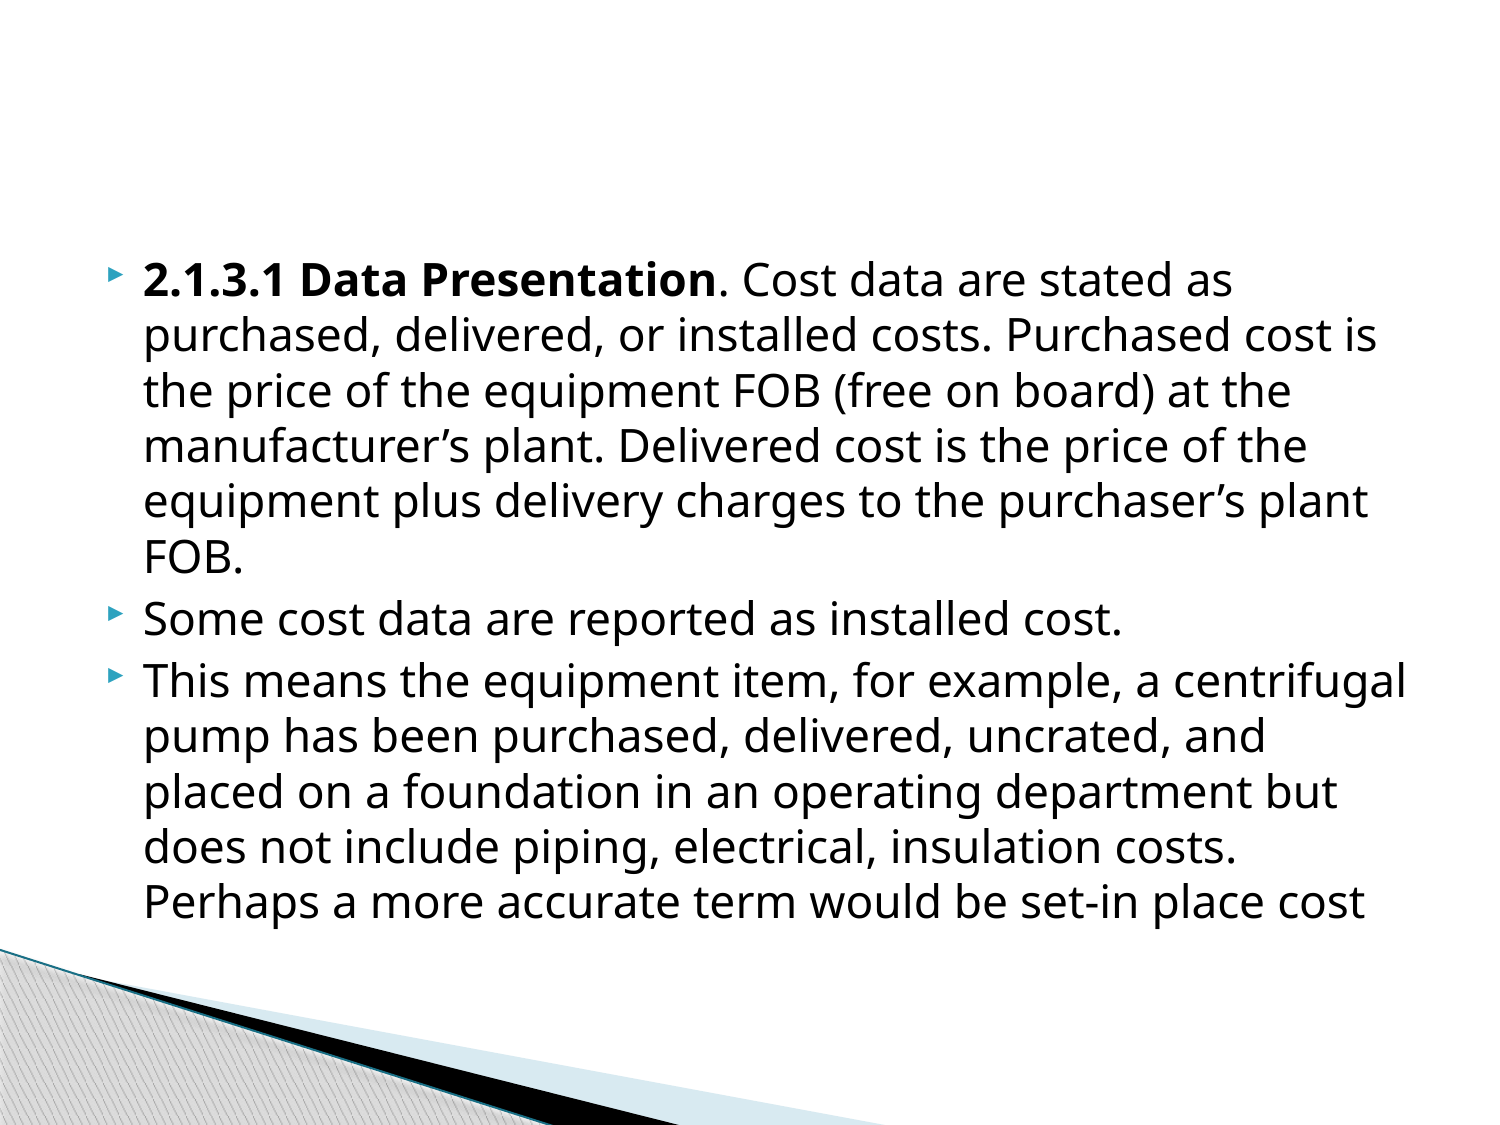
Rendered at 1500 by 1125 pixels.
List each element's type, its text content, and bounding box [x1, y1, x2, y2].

list 2.1.3.1 Data Presentation. Cost data are stated as purchased, delivered, or installed costs. Purchased cost is the price of the equipment FOB (free on board) at the manufacturer’s plant. Delivered cost is the price of the equipment plus delivery charges to the purchaser’s plant FOB. Some cost data are reported as installed cost. This means the equipment item, for example, a centrifugal pump has been purchased, delivered, uncrated, and placed on a foundation in an operating department but does not include piping, electrical, insulation costs. Perhaps a more accurate term would be set-in place cost [75, 243, 1425, 986]
